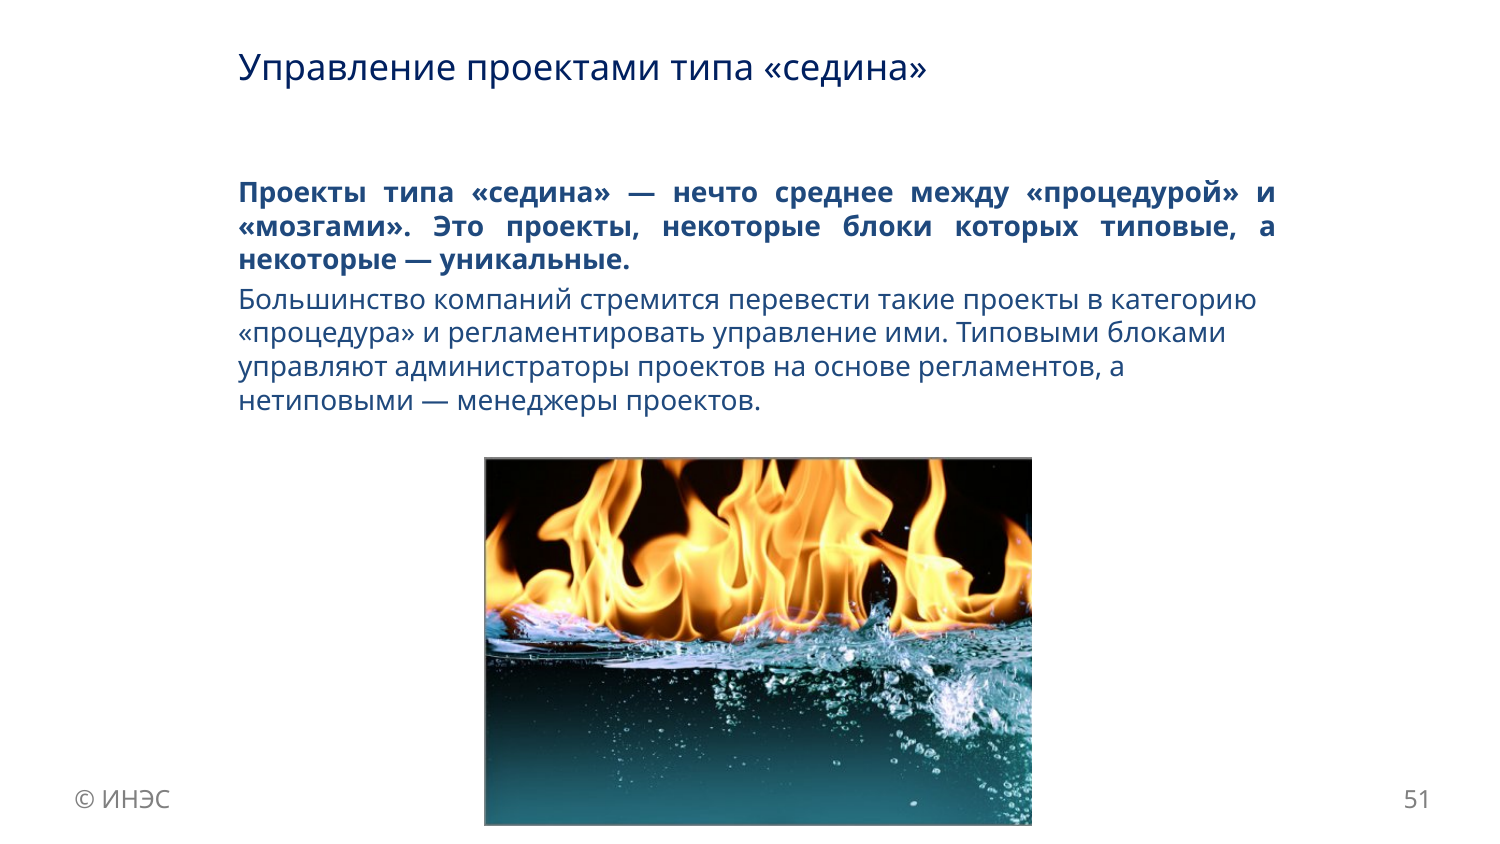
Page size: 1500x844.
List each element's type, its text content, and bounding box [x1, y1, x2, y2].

picture [483, 456, 1032, 826]
list Проекты типа «седина» — нечто среднее между «процедурой» и «мозгами». Это проекты, некоторые блоки которых типовые, а некоторые — уникальные. Большинство компаний стремится перевести такие проекты в категорию «процедура» и регламентировать управление ими. Типовыми блоками управляют администраторы проектов на основе регламентов, а нетиповыми — менеджеры проектов. [223, 166, 1293, 748]
title Управление проектами типа «седина» [223, 36, 1293, 96]
